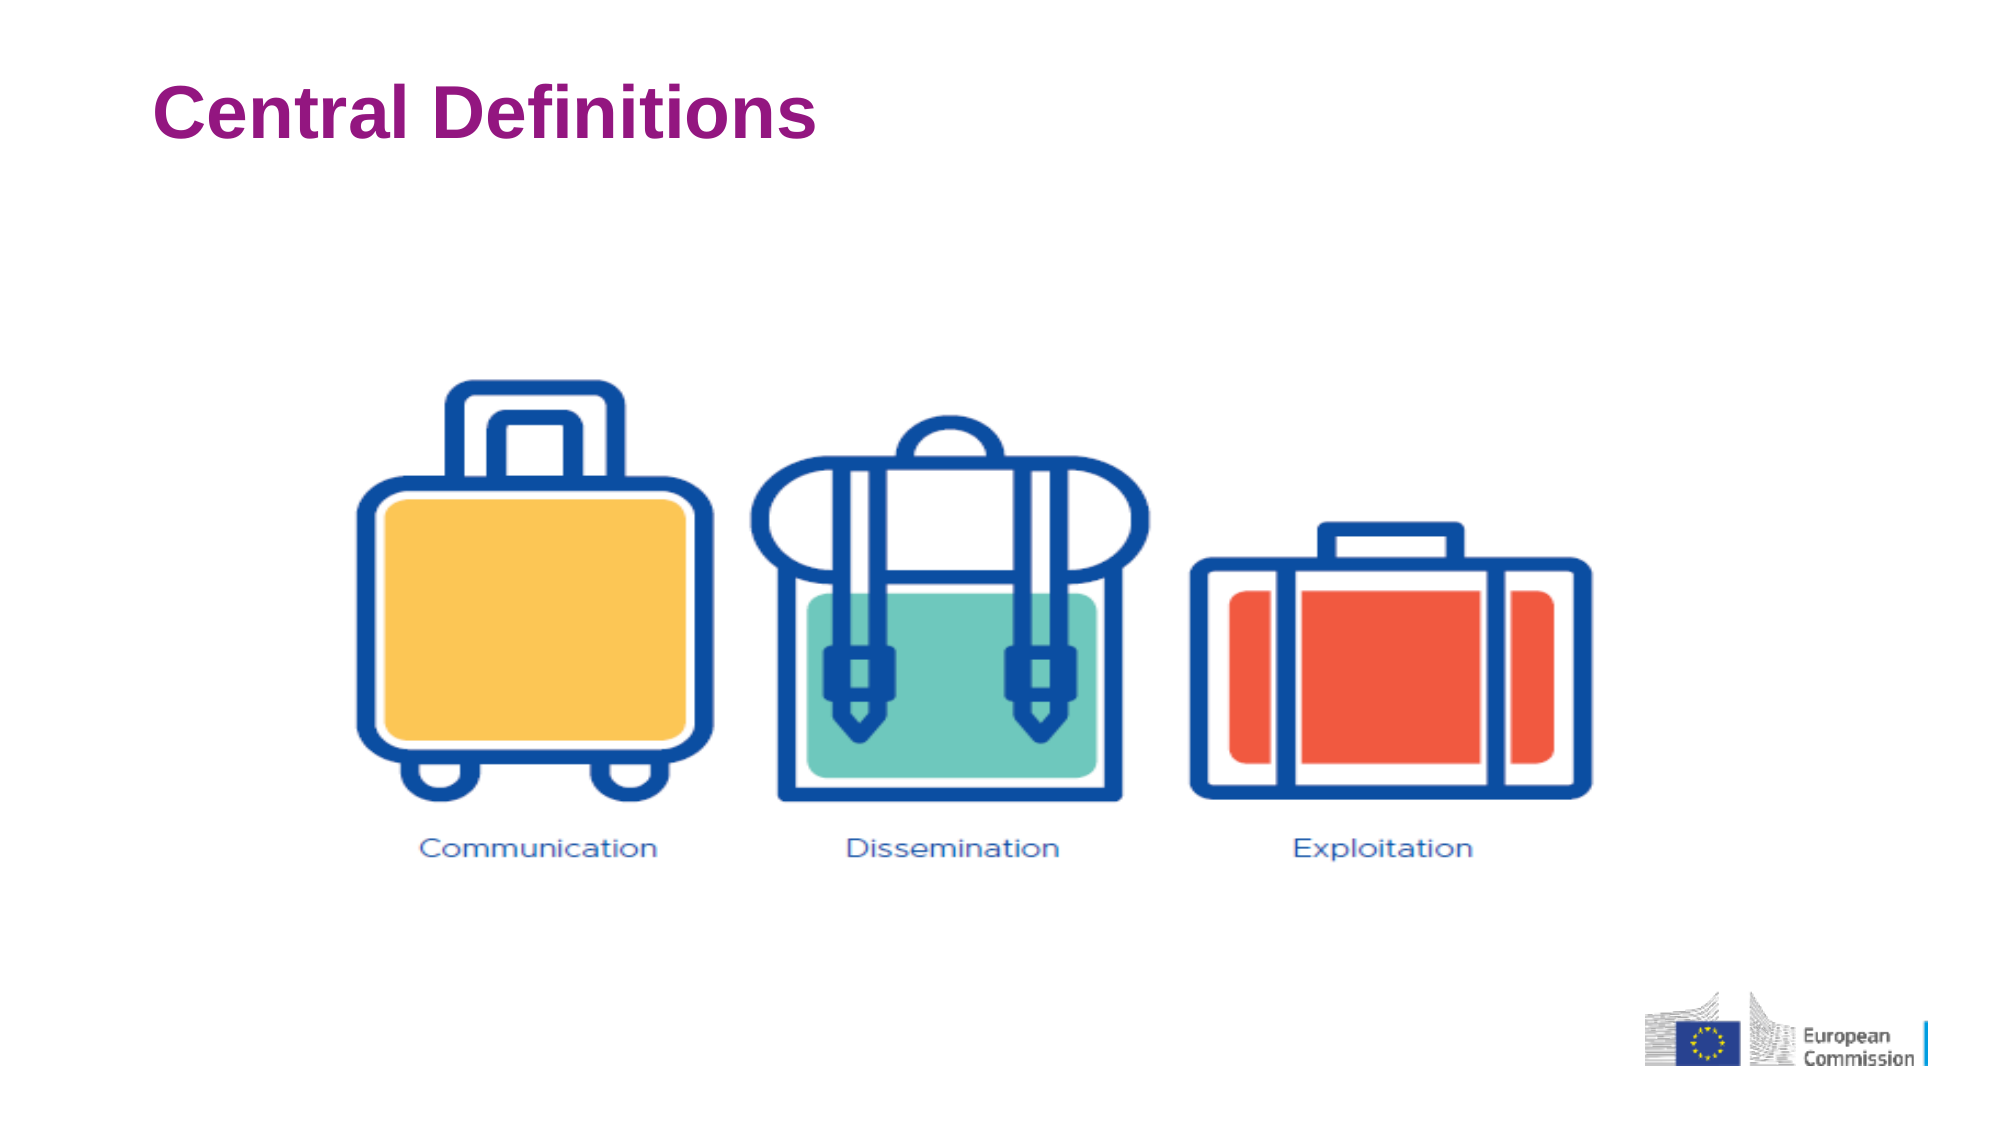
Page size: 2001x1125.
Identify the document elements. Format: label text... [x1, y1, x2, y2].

picture [1645, 991, 1928, 1066]
title Central Definitions [137, 76, 1863, 155]
picture [305, 341, 1695, 935]
